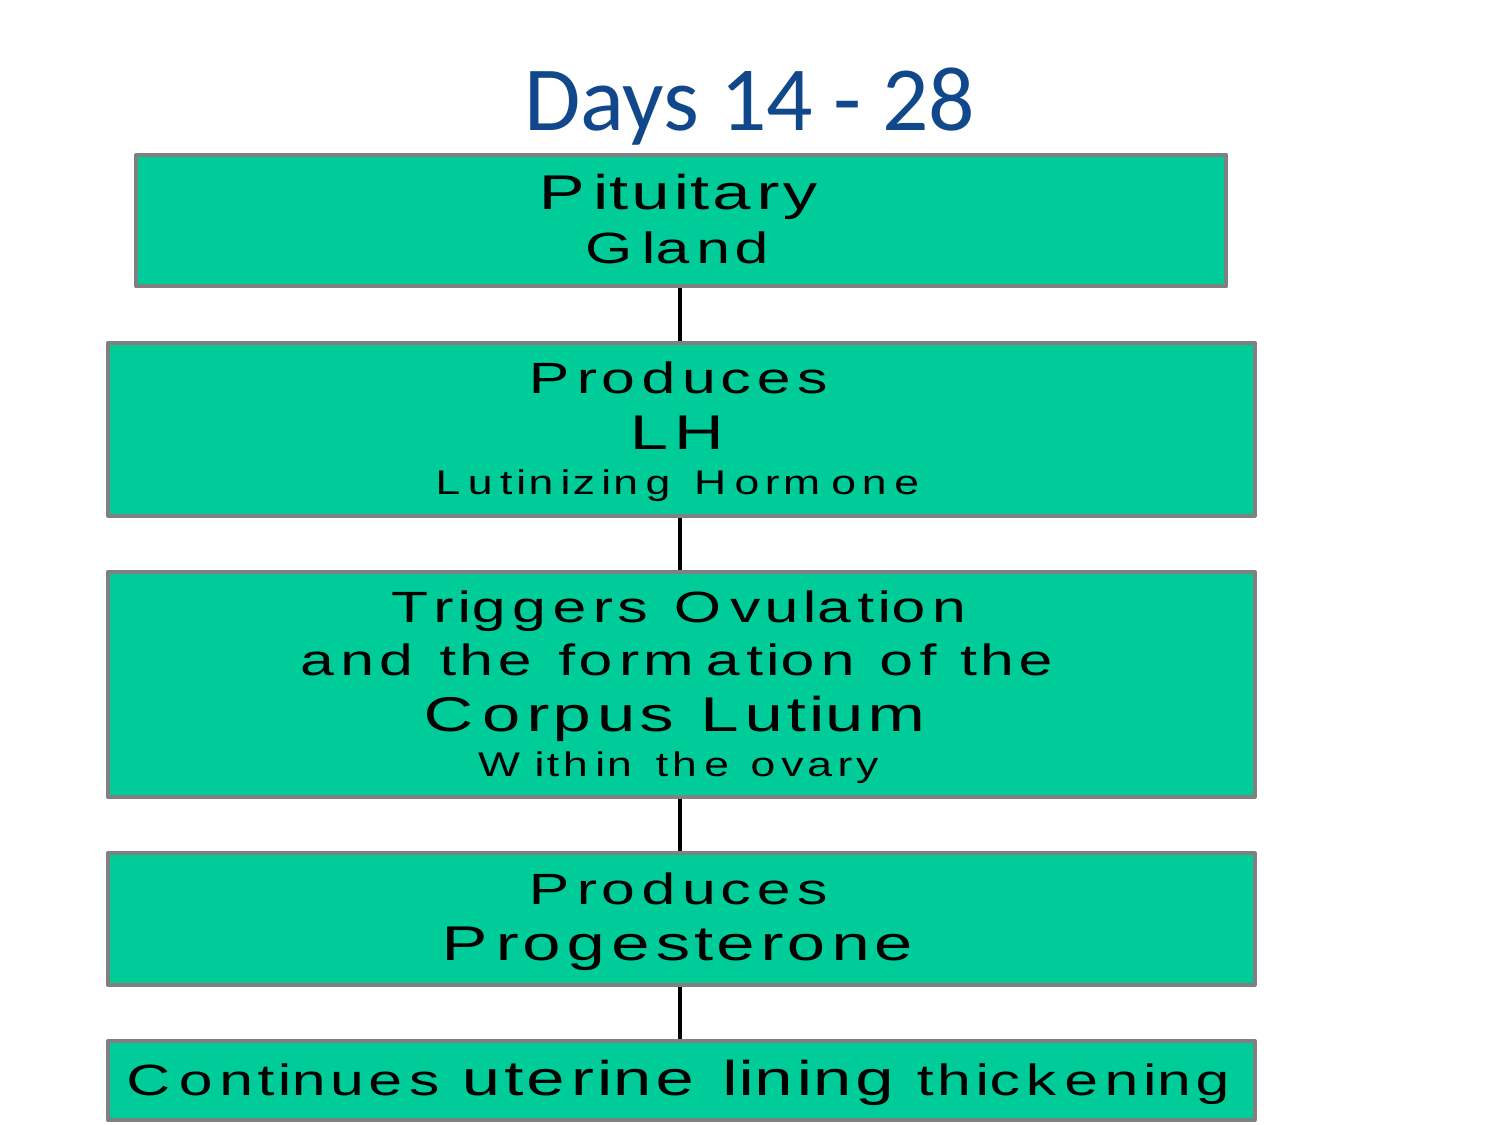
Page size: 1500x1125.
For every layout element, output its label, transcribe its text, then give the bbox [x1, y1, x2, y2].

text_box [99, 149, 1263, 1125]
title Days 14 - 28 [112, 0, 1388, 188]
